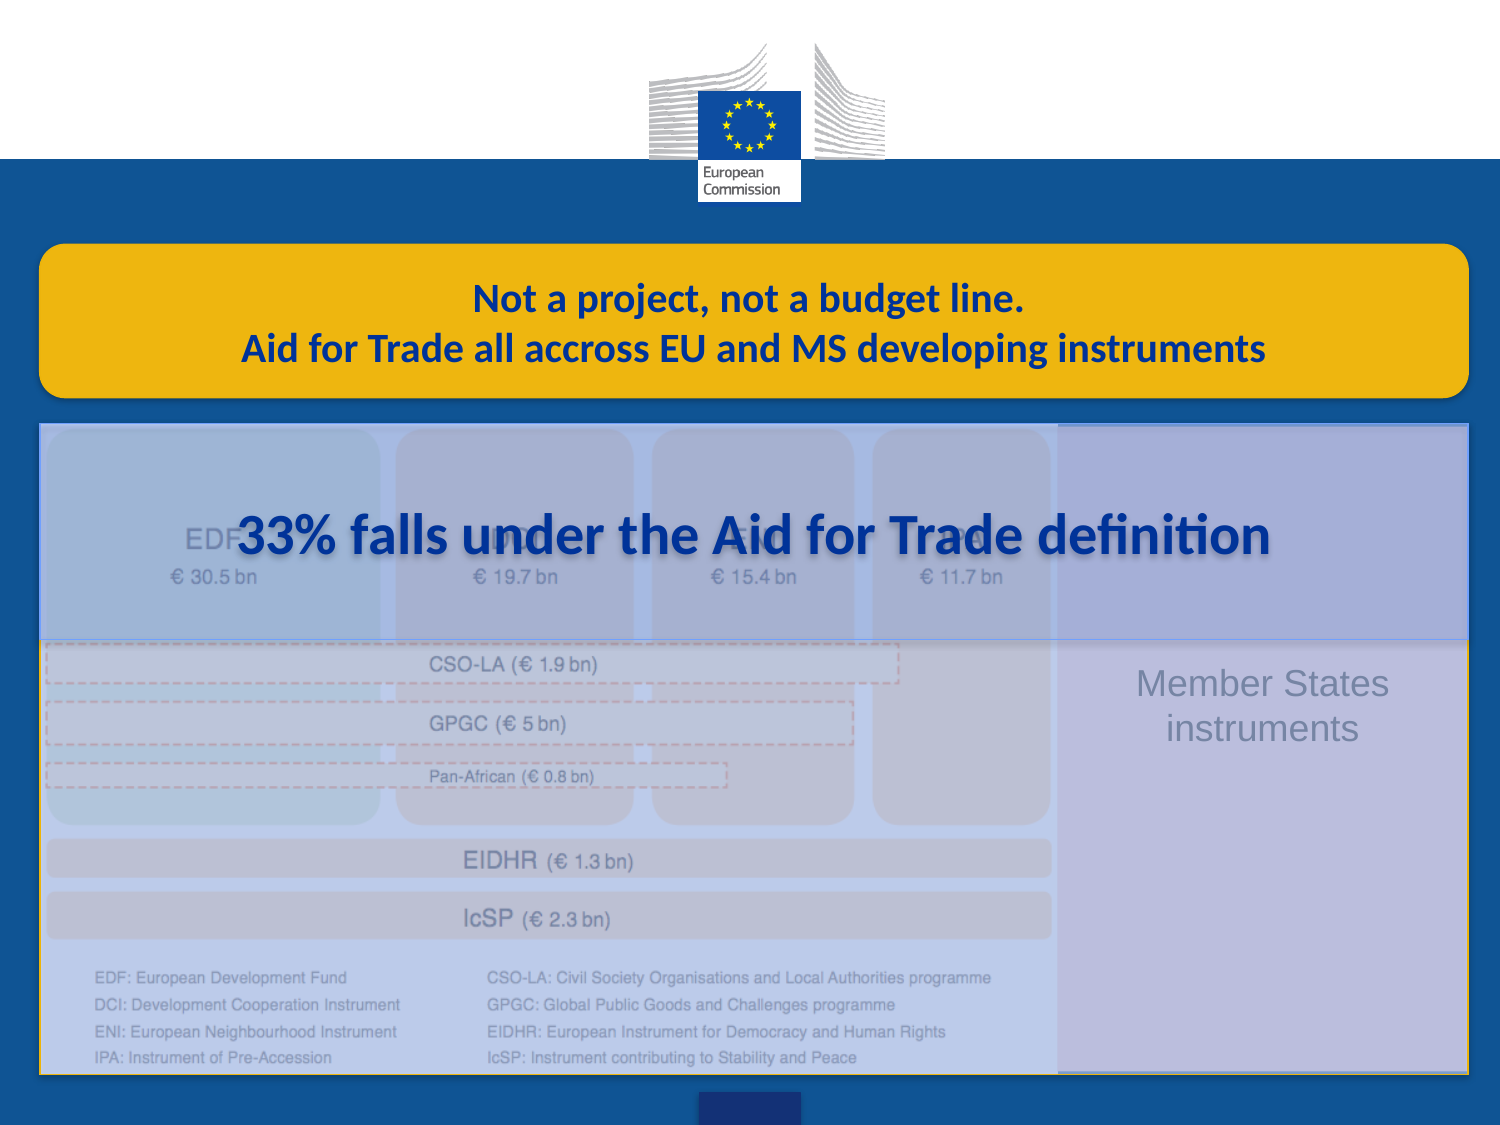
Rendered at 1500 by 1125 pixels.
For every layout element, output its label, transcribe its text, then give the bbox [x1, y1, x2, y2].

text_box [39, 423, 1469, 1075]
text_box Not a project, not a budget line. Aid for Trade all accross EU and MS developing instruments [38, 243, 1469, 399]
